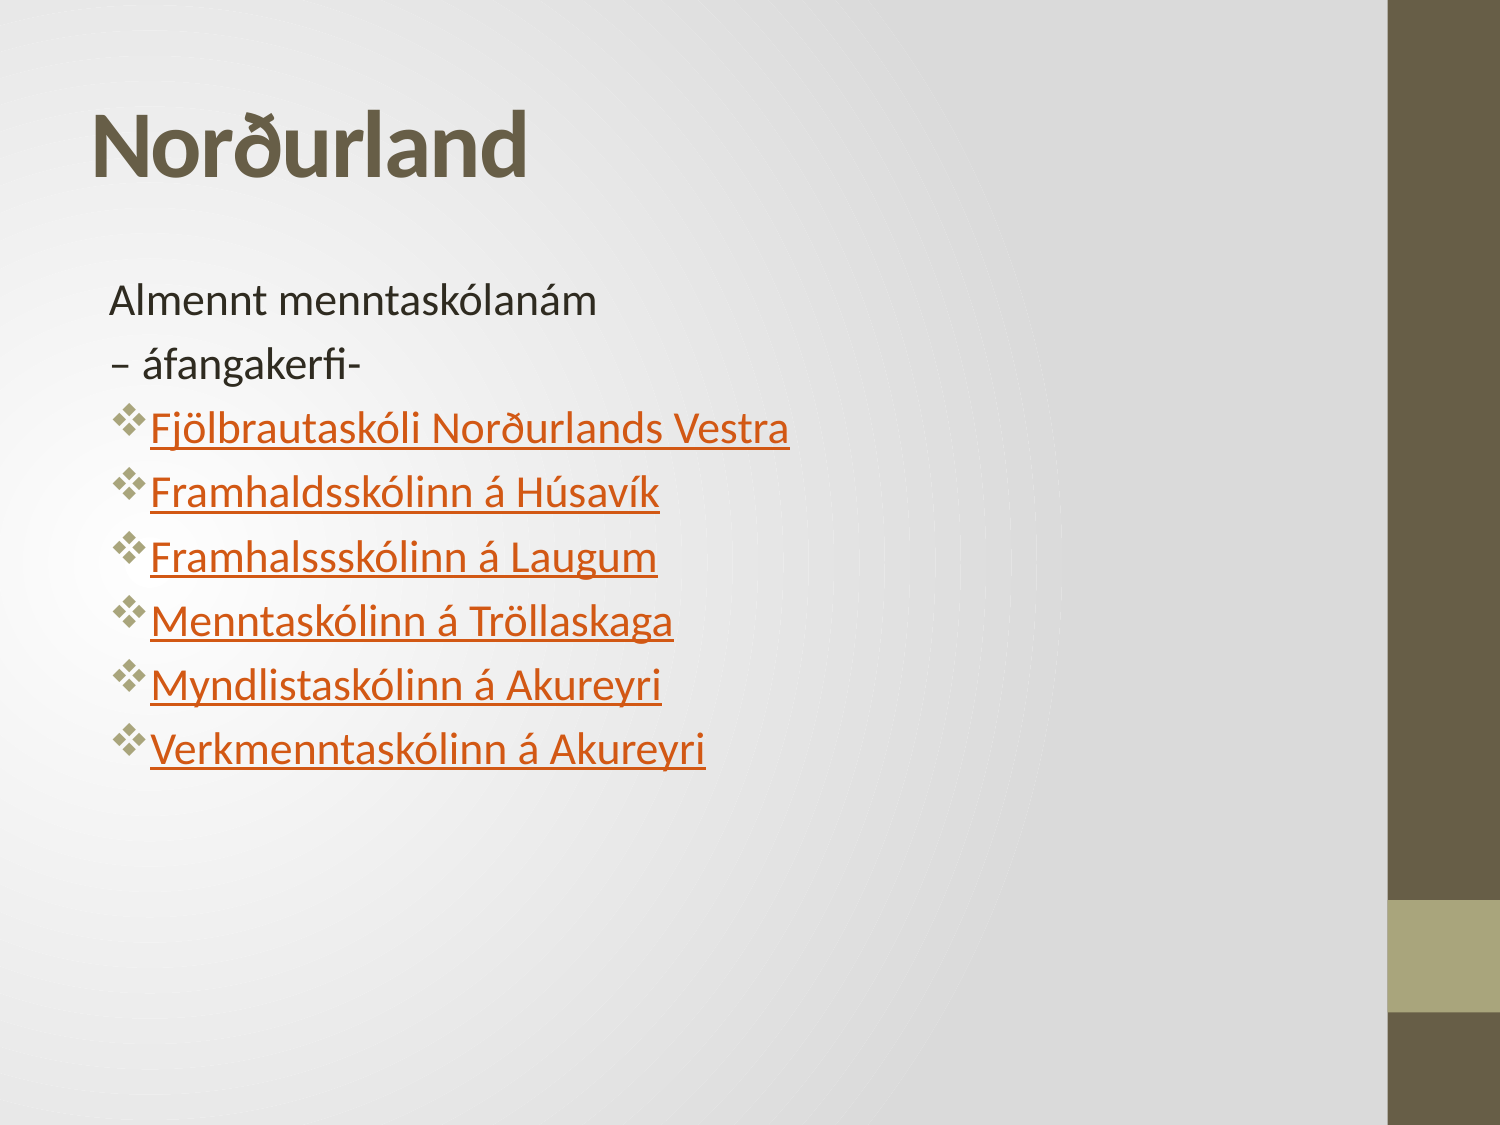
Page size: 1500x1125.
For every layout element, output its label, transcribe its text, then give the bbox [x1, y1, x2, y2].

title Norðurland [75, 45, 1325, 233]
list Almennt menntaskólanám – áfangakerfi- Fjölbrautaskóli Norðurlands Vestra Framhaldsskólinn á Húsavík Framhalssskólinn á Laugum Menntaskólinn á Tröllaskaga Myndlistaskólinn á Akureyri Verkmenntaskólinn á Akureyri [75, 262, 1425, 1083]
